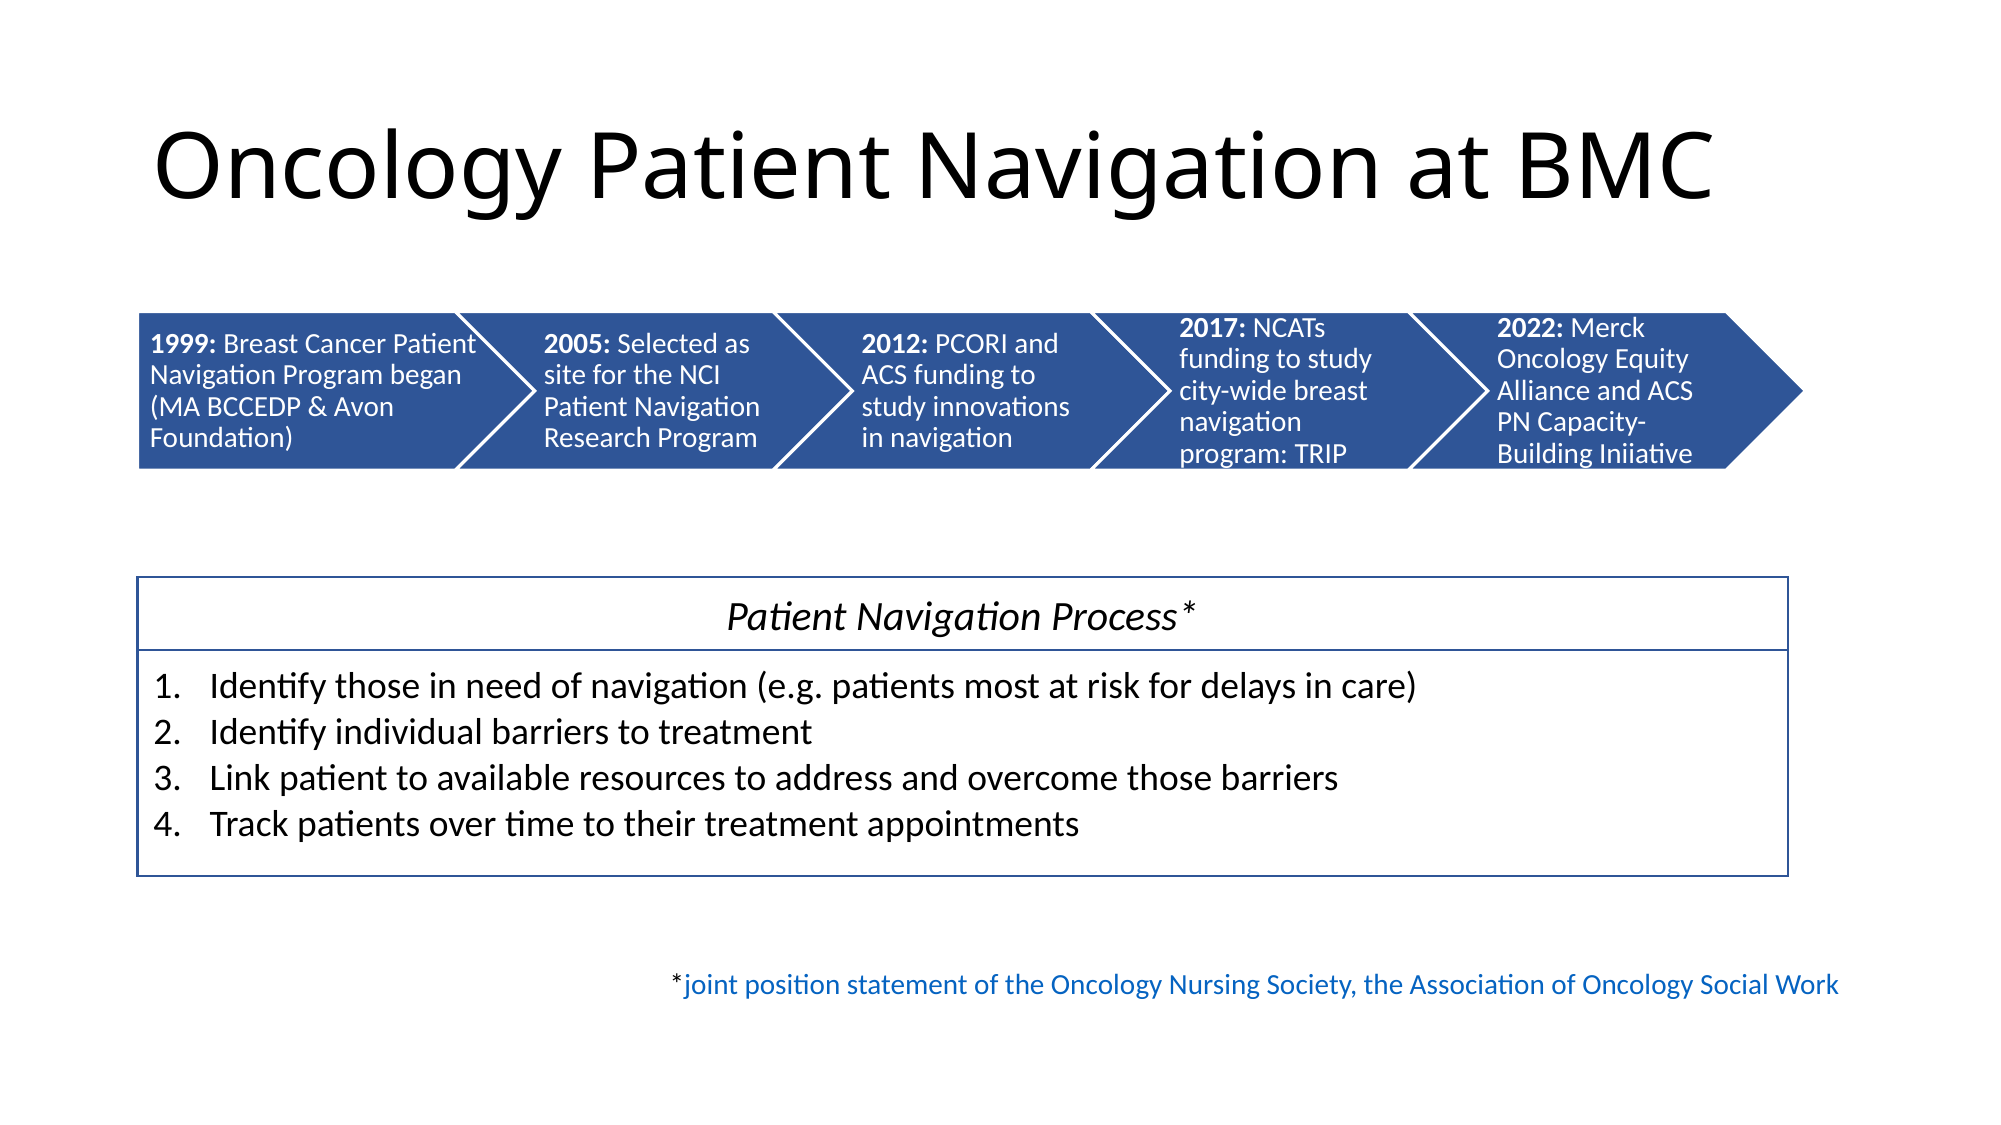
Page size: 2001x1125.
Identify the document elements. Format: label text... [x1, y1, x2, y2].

text_box *joint position statement of the Oncology Nursing Society, the Association of Oncology Social Work [654, 957, 1871, 1008]
title Oncology Patient Navigation at BMC [137, 59, 1863, 278]
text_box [137, 576, 1788, 877]
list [137, 204, 1806, 577]
